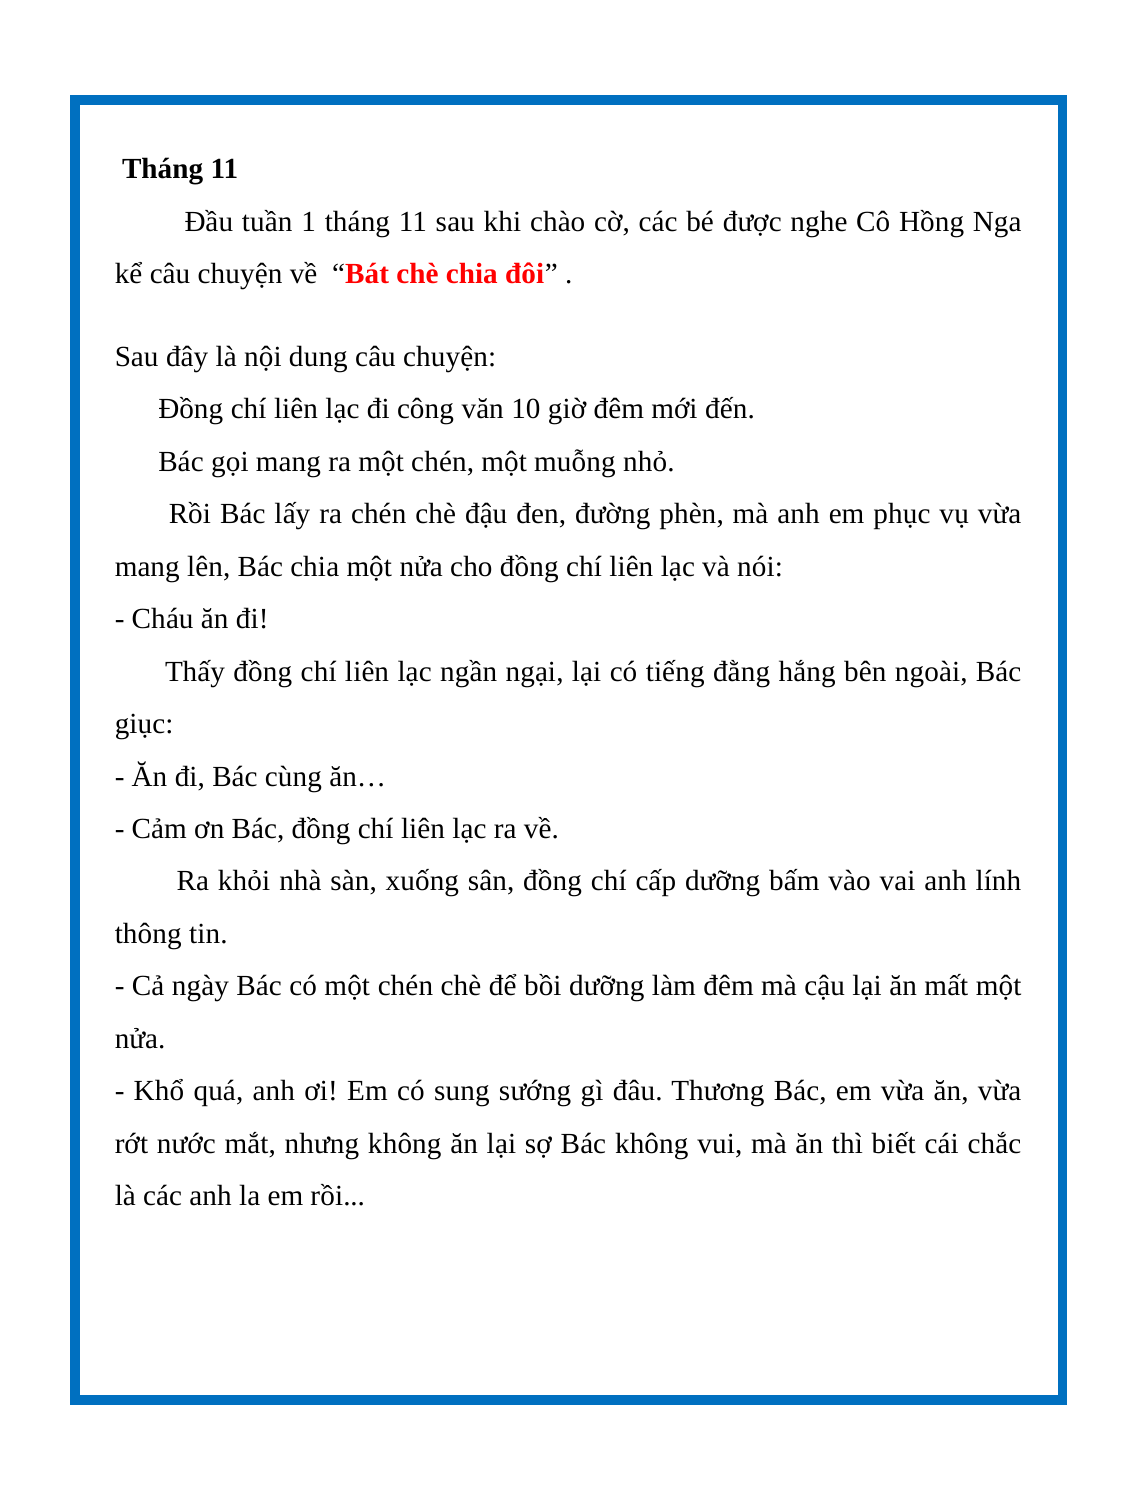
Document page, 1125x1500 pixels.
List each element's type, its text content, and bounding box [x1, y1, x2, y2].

text_box [74, 99, 1063, 1400]
text_box Tháng 11 Đầu tuần 1 tháng 11 sau khi chào cờ, các bé được nghe Cô Hồng Nga kể câu chuyện về “Bát chè chia đôi” . [99, 124, 1038, 297]
text_box Sau đây là nội dung câu chuyện: Đồng chí liên lạc đi công văn 10 giờ đêm mới đến. Bác gọi mang ra một chén, một muỗng nhỏ. Rồi Bác lấy ra chén chè đậu đen, đường phèn, mà anh em phục vụ vừa mang lên, Bác chia một nửa cho đồng chí liên lạc và nói: - Cháu ăn đi! Thấy đồng chí liên lạc ngần ngại, lại có tiếng đằng hắng bên ngoài, Bác giục: - Ăn đi, Bác cùng ăn… - Cảm ơn Bác, đồng chí liên lạc ra về. Ra khỏi nhà sàn, xuống sân, đồng chí cấp dưỡng bấm vào vai anh lính thông tin. - Cả ngày Bác có một chén chè để bồi dưỡng làm đêm mà cậu lại ăn mất một nửa. - Khổ quá, anh ơi! Em có sung sướng gì đâu. Thương Bác, em vừa ăn, vừa rớt nước mắt, nhưng không ăn lại sợ Bác không vui, mà ăn thì biết cái chắc là các anh la em rồi... [99, 312, 1038, 1219]
